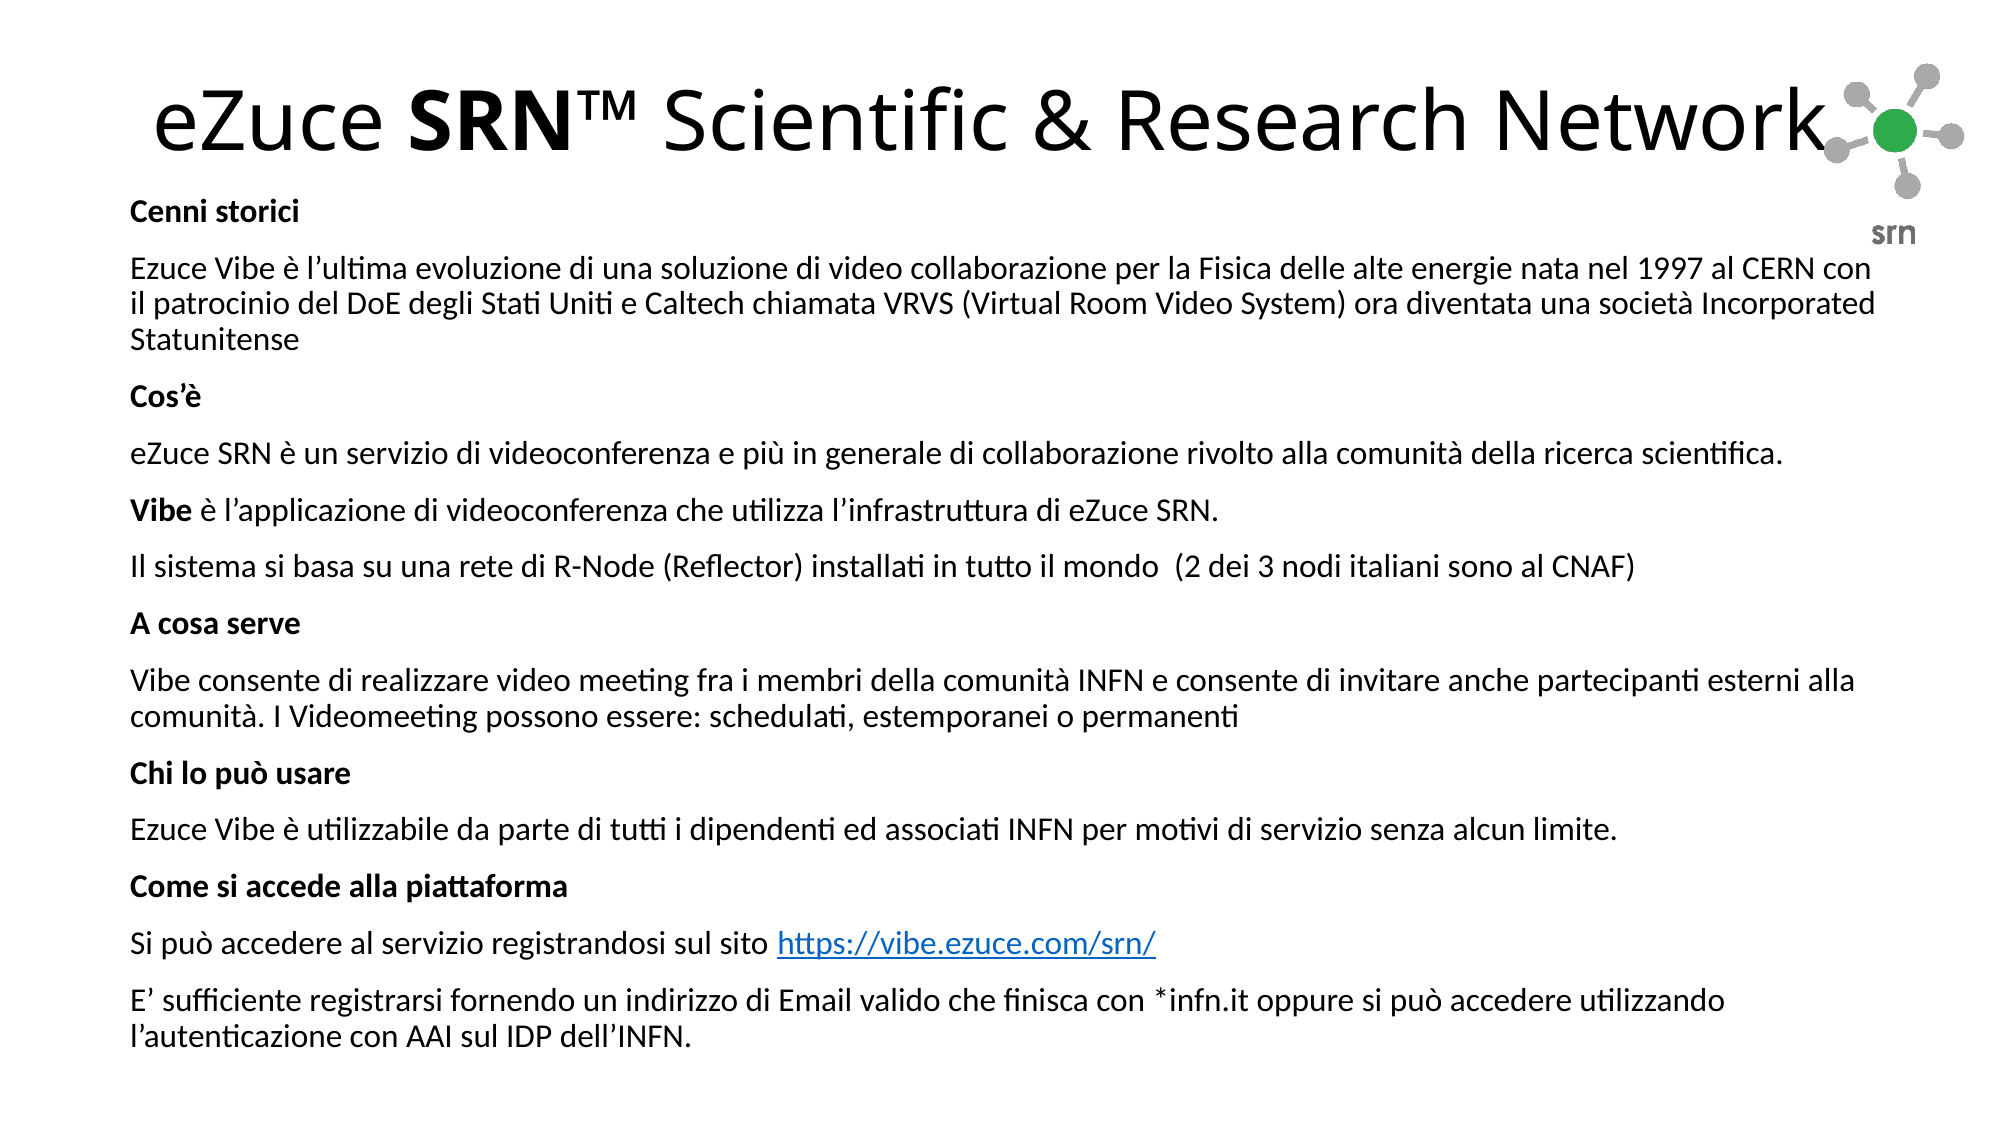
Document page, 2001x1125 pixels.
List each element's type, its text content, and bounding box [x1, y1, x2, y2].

list Cenni storici Ezuce Vibe è l’ultima evoluzione di una soluzione di video collaborazione per la Fisica delle alte energie nata nel 1997 al CERN con il patrocinio del DoE degli Stati Uniti e Caltech chiamata VRVS (Virtual Room Video System) ora diventata una società Incorporated Statunitense Cos’è eZuce SRN è un servizio di videoconferenza e più in generale di collaborazione rivolto alla comunità della ricerca scientifica. Vibe è l’applicazione di videoconferenza che utilizza l’infrastruttura di eZuce SRN. Il sistema si basa su una rete di R-Node (Reflector) installati in tutto il mondo (2 dei 3 nodi italiani sono al CNAF) A cosa serve Vibe consente di realizzare video meeting fra i membri della comunità INFN e consente di invitare anche partecipanti esterni alla comunità. I Videomeeting possono essere: schedulati, estemporanei o permanenti Chi lo può usare Ezuce Vibe è utilizzabile da parte di tutti i dipendenti ed associati INFN per motivi di servizio senza alcun limite. Come si accede alla piattaforma Si può accedere al servizio registrandosi sul sito https://vibe.ezuce.com/srn/ E’ sufficiente registrarsi fornendo un indirizzo di Email valido che finisca con *infn.it oppure si può accedere utilizzando l’autenticazione con AAI sul IDP dell’INFN. [115, 186, 1910, 1116]
title eZuce SRN™ Scientific & Research Network [137, 59, 1785, 186]
picture [1785, 44, 2000, 260]
